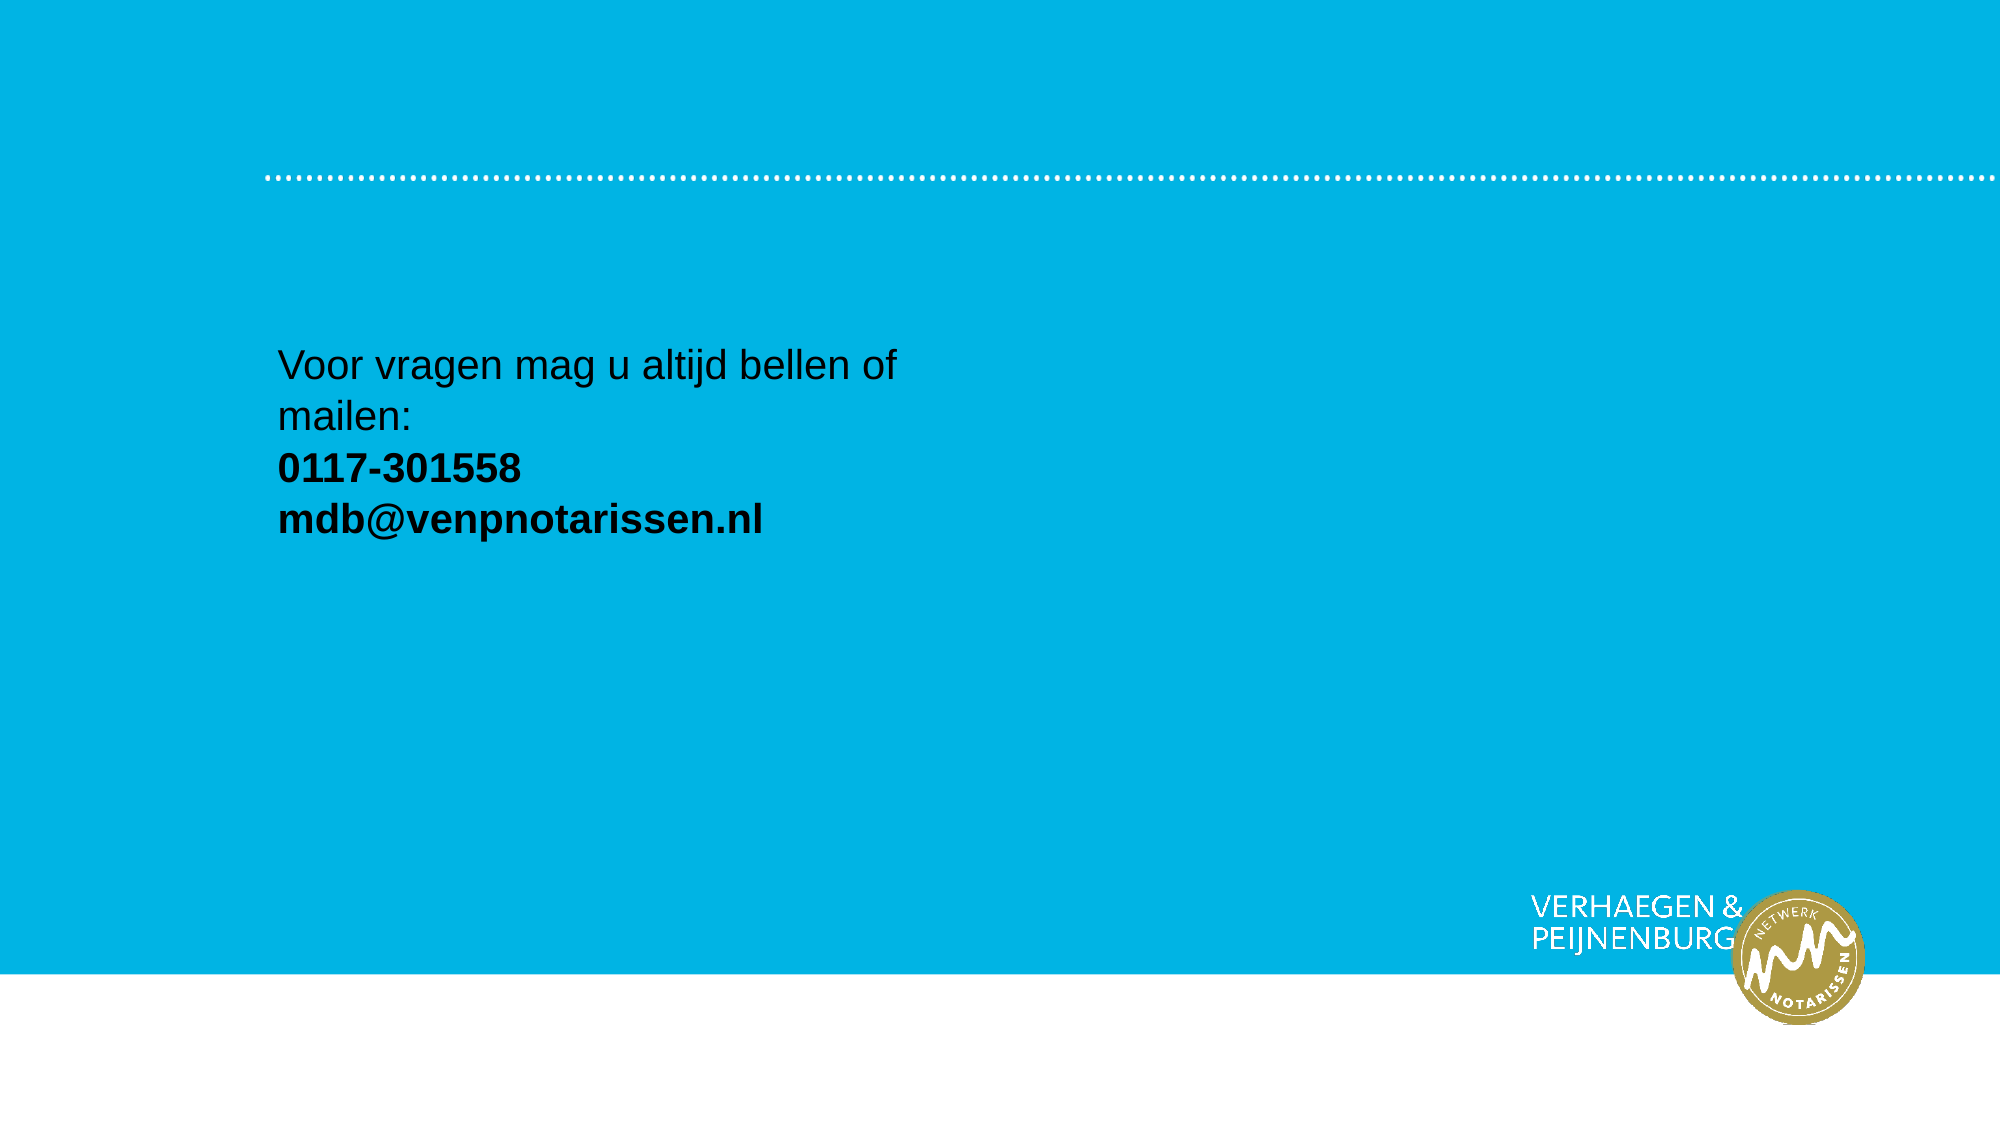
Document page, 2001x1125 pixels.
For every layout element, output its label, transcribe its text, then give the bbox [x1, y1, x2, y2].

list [1527, 890, 1865, 1025]
subtitle Voor vragen mag u altijd bellen of mailen: 0117-301558 mdb@venpnotarissen.nl [262, 335, 1690, 845]
